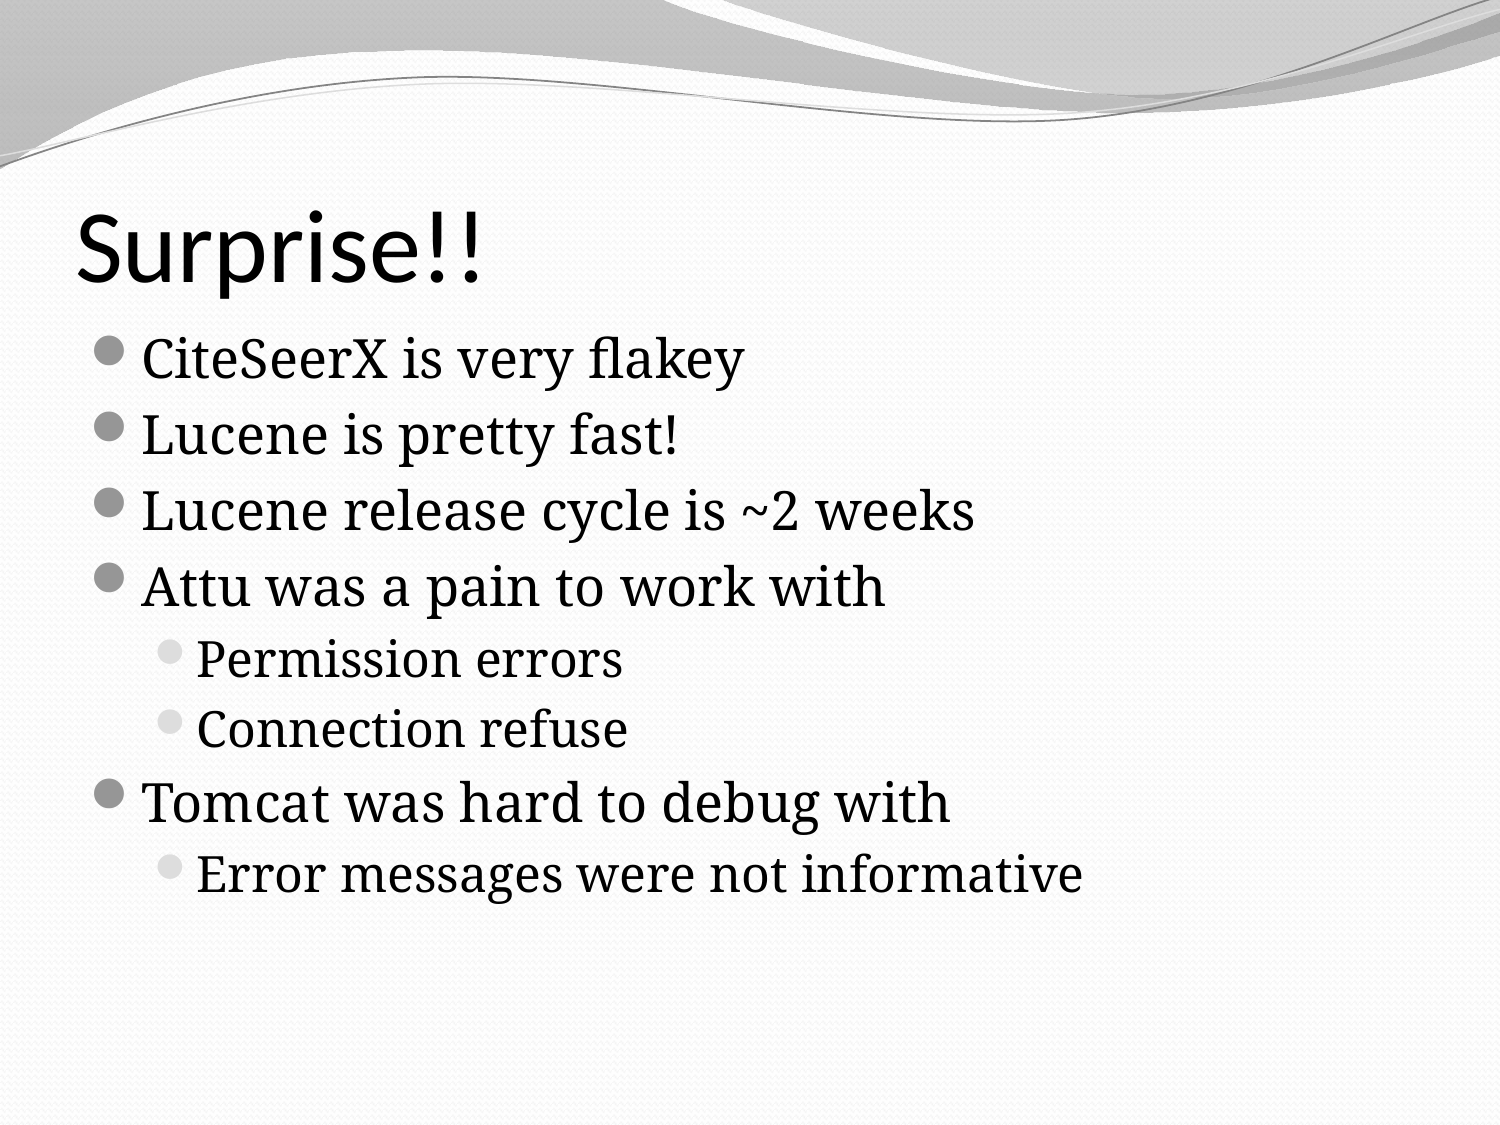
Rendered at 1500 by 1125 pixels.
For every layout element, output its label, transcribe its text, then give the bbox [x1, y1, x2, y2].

list CiteSeerX is very flakey Lucene is pretty fast! Lucene release cycle is ~2 weeks Attu was a pain to work with Permission errors Connection refuse Tomcat was hard to debug with Error messages were not informative [75, 317, 1425, 1038]
title Surprise!! [75, 115, 1425, 303]
